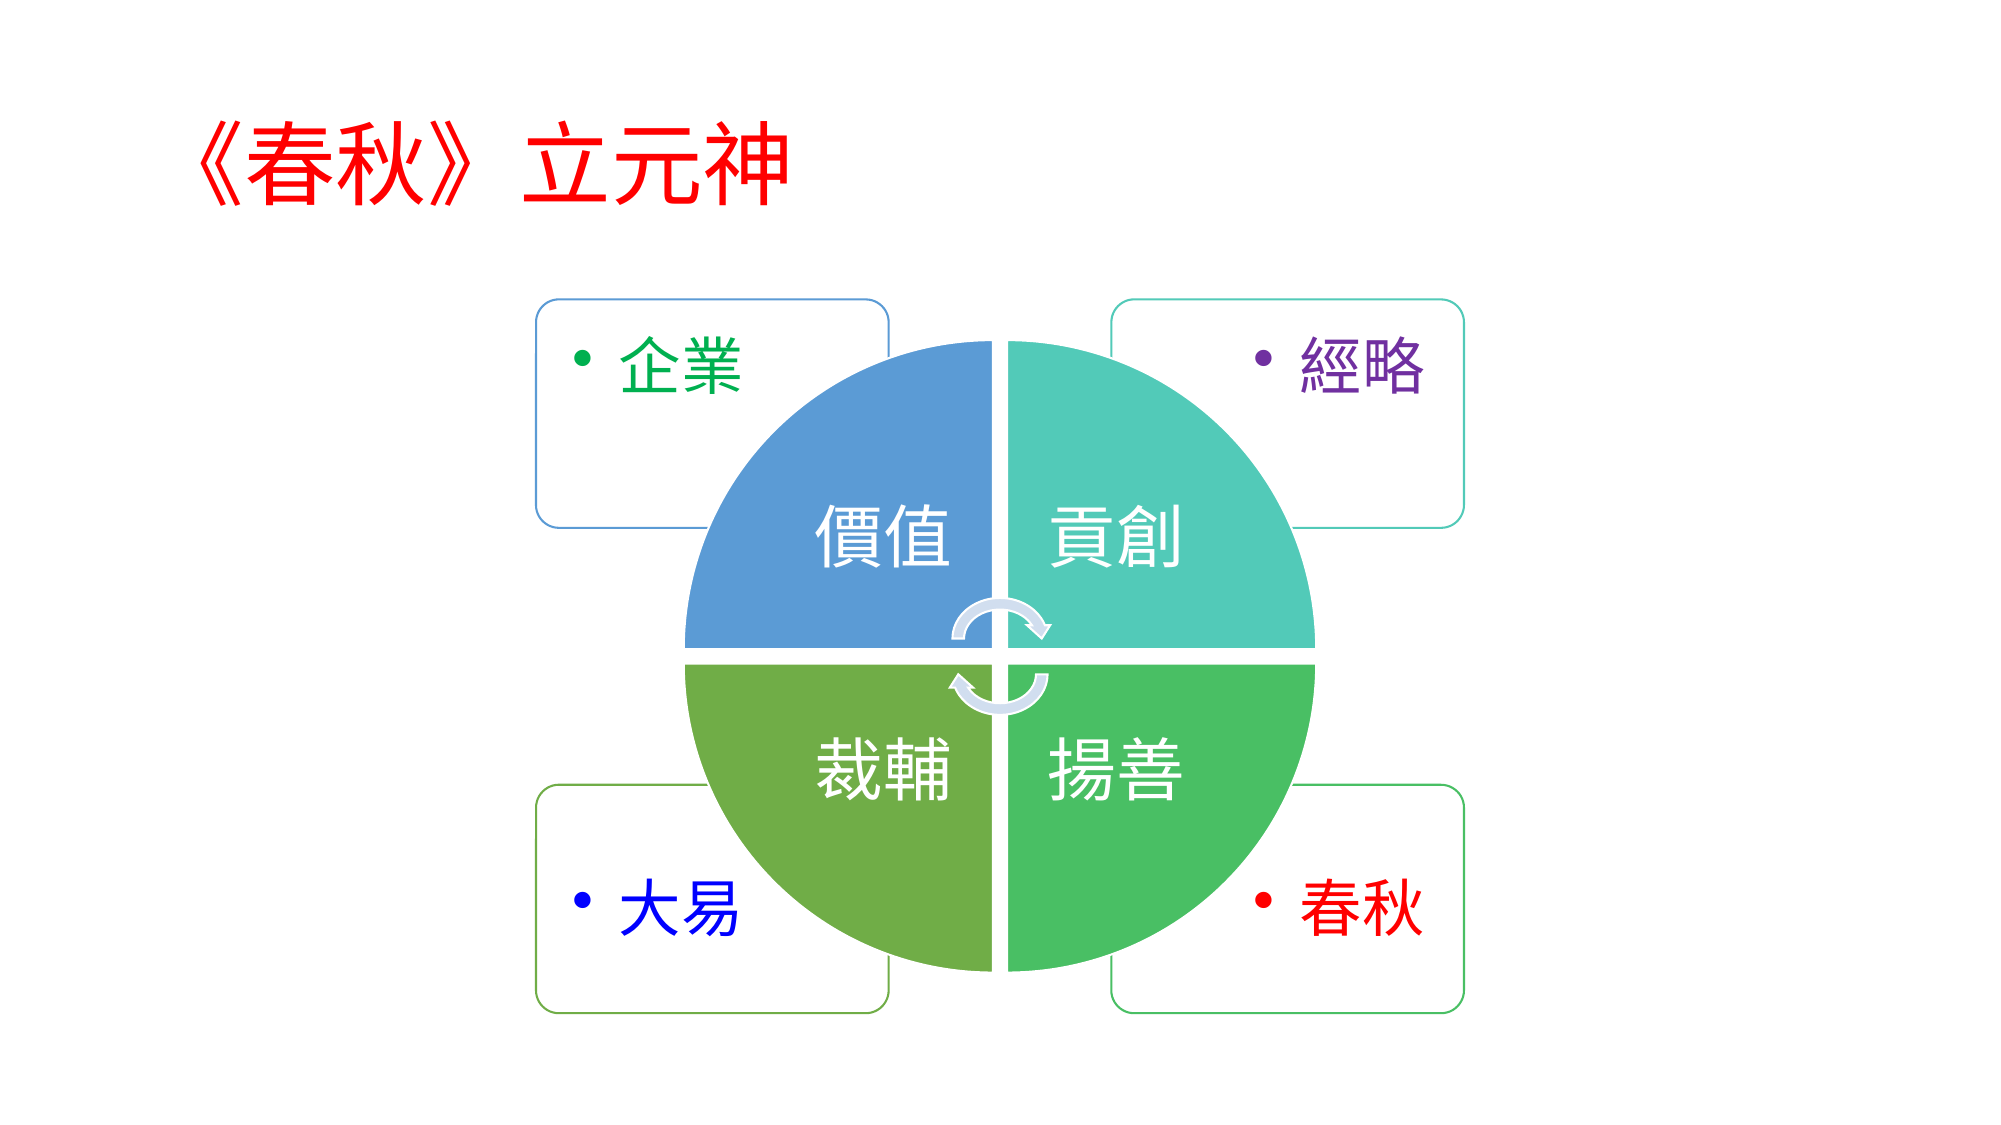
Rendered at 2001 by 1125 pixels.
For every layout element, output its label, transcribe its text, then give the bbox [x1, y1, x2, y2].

title 《春秋》立元神 [137, 59, 1863, 278]
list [137, 299, 1863, 1014]
